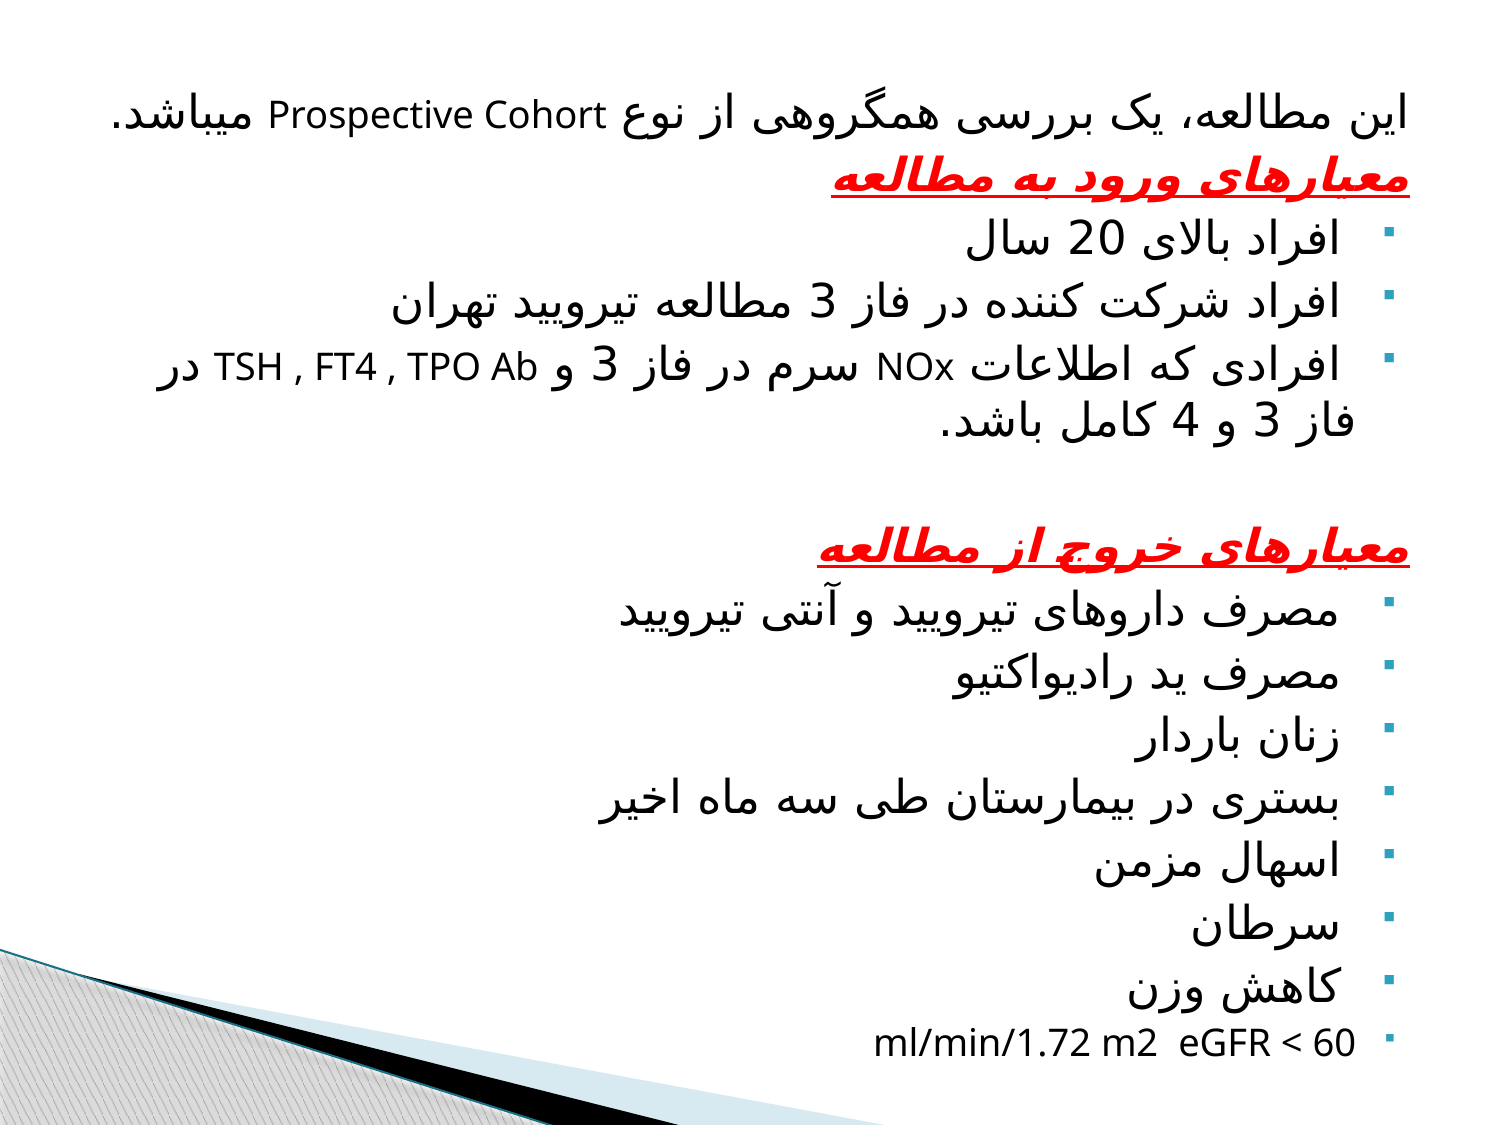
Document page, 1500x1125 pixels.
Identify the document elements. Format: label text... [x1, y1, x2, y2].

list این مطالعه، یک بررسی هم­گروهی از نوع Prospective Cohort می­باشد. معیارهای ورود به مطالعه افراد بالای 20 سال افراد شرکت کننده در فاز 3 مطالعه تیرویید تهران افرادی که اطلاعات NOx سرم در فاز 3 و TSH , FT4 , TPO Ab در فاز 3 و 4 کامل باشد. معیارهای خروج از مطالعه مصرف داروهای تیرویید و آنتی تیرویید مصرف ید رادیواکتیو زنان باردار بستری در بیمارستان طی سه ماه اخیر اسهال مزمن سرطان کاهش وزن ml/min/1.72 m2 eGFR < 60 [75, 75, 1425, 1125]
